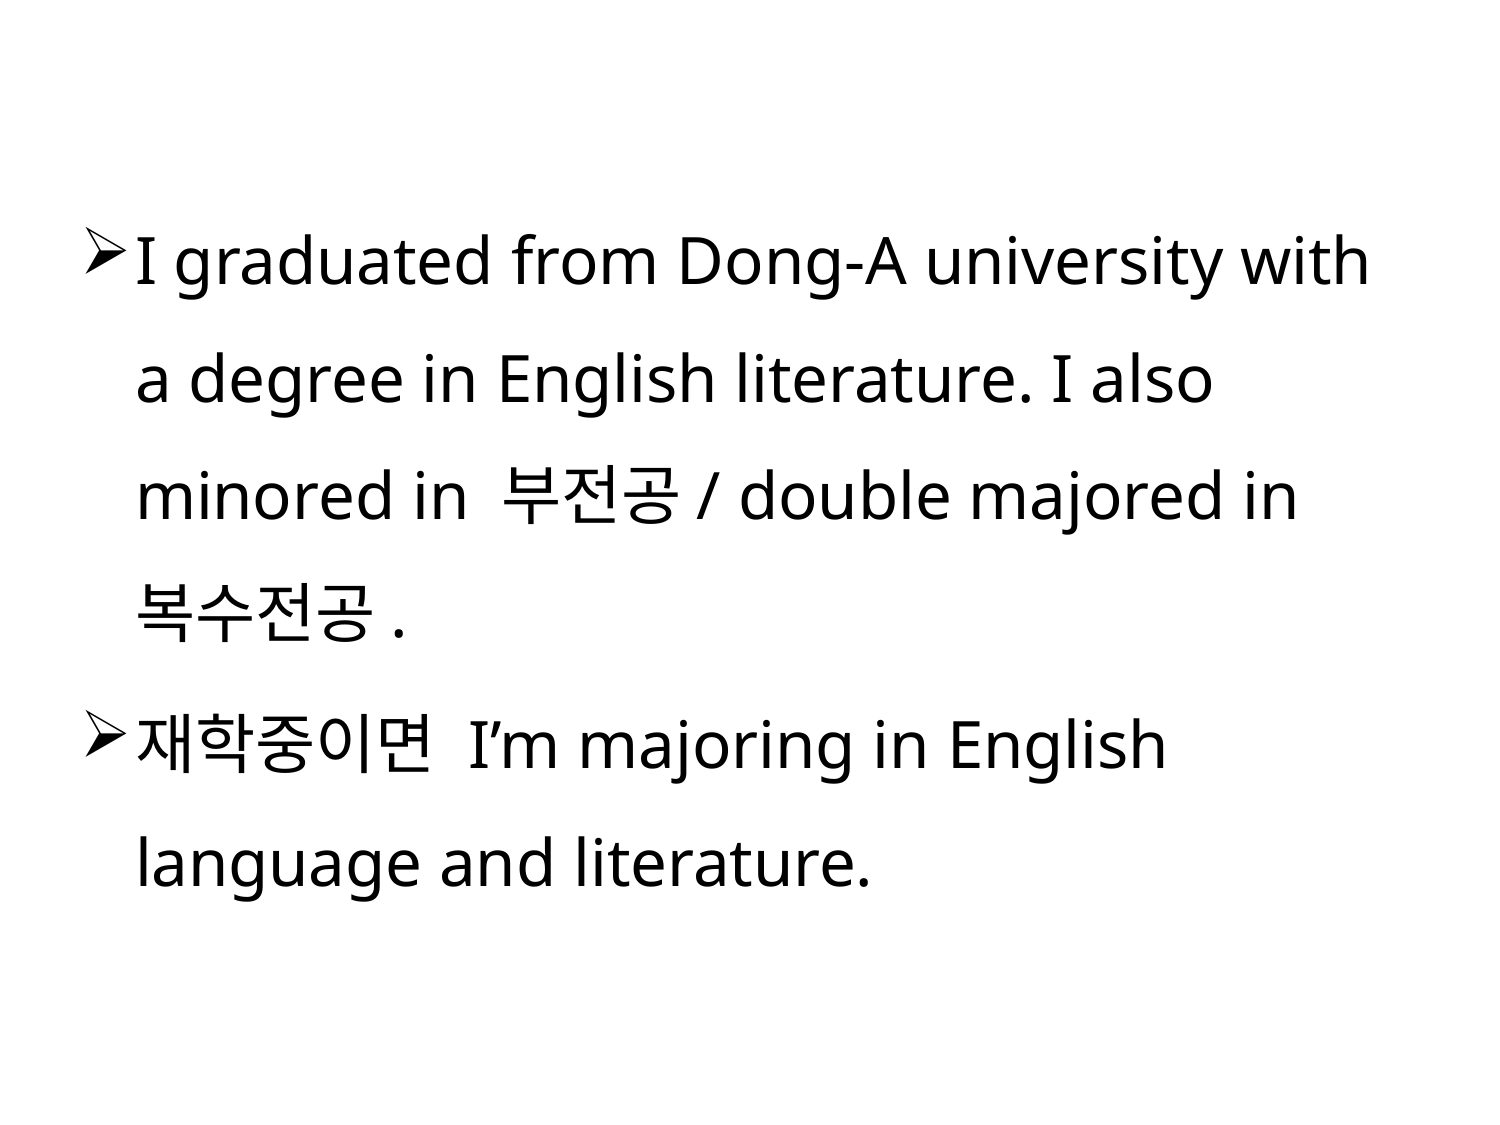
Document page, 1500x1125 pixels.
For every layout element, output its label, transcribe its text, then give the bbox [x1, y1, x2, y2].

list I graduated from Dong-A university with a degree in English literature. I also minored in 부전공/ double majored in 복수전공. 재학중이면 I’m majoring in English language and literature. [64, 172, 1415, 911]
